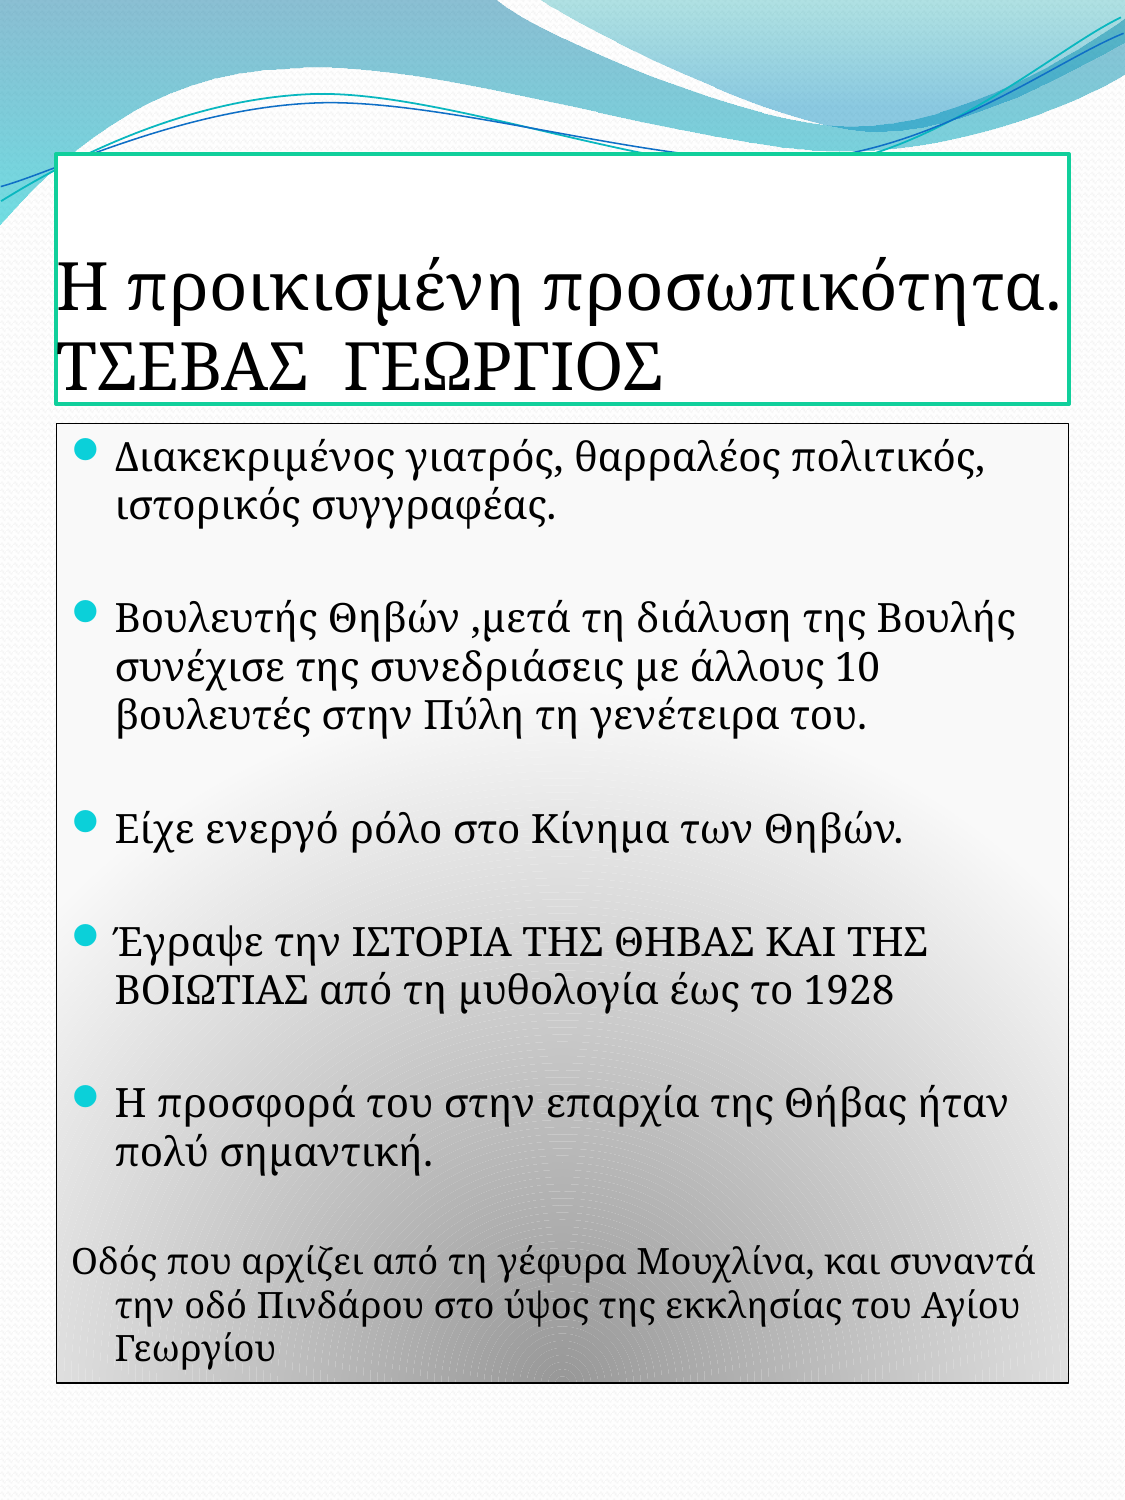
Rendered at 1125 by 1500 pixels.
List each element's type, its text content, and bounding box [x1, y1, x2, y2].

list Διακεκριμένος γιατρός, θαρραλέος πολιτικός, ιστορικός συγγραφέας. Βουλευτής Θηβών ,μετά τη διάλυση της Βουλής συνέχισε της συνεδριάσεις με άλλους 10 βουλευτές στην Πύλη τη γενέτειρα του. Είχε ενεργό ρόλο στο Κίνημα των Θηβών. Έγραψε την ΙΣΤΟΡΙΑ ΤΗΣ ΘΗΒΑΣ ΚΑΙ ΤΗΣ ΒΟΙΩΤΙΑΣ από τη μυθολογία έως το 1928 Η προσφορά του στην επαρχία της Θήβας ήταν πολύ σημαντική. Οδός που αρχίζει από τη γέφυρα Μουχλίνα, και συναντά την οδό Πινδάρου στο ύψος της εκκλησίας του Αγίου Γεωργίου [56, 423, 1069, 1384]
title Η προικισμένη προσωπικότητα. ΤΣΕΒΑΣ ΓΕΩΡΓΙΟΣ [54, 152, 1071, 406]
